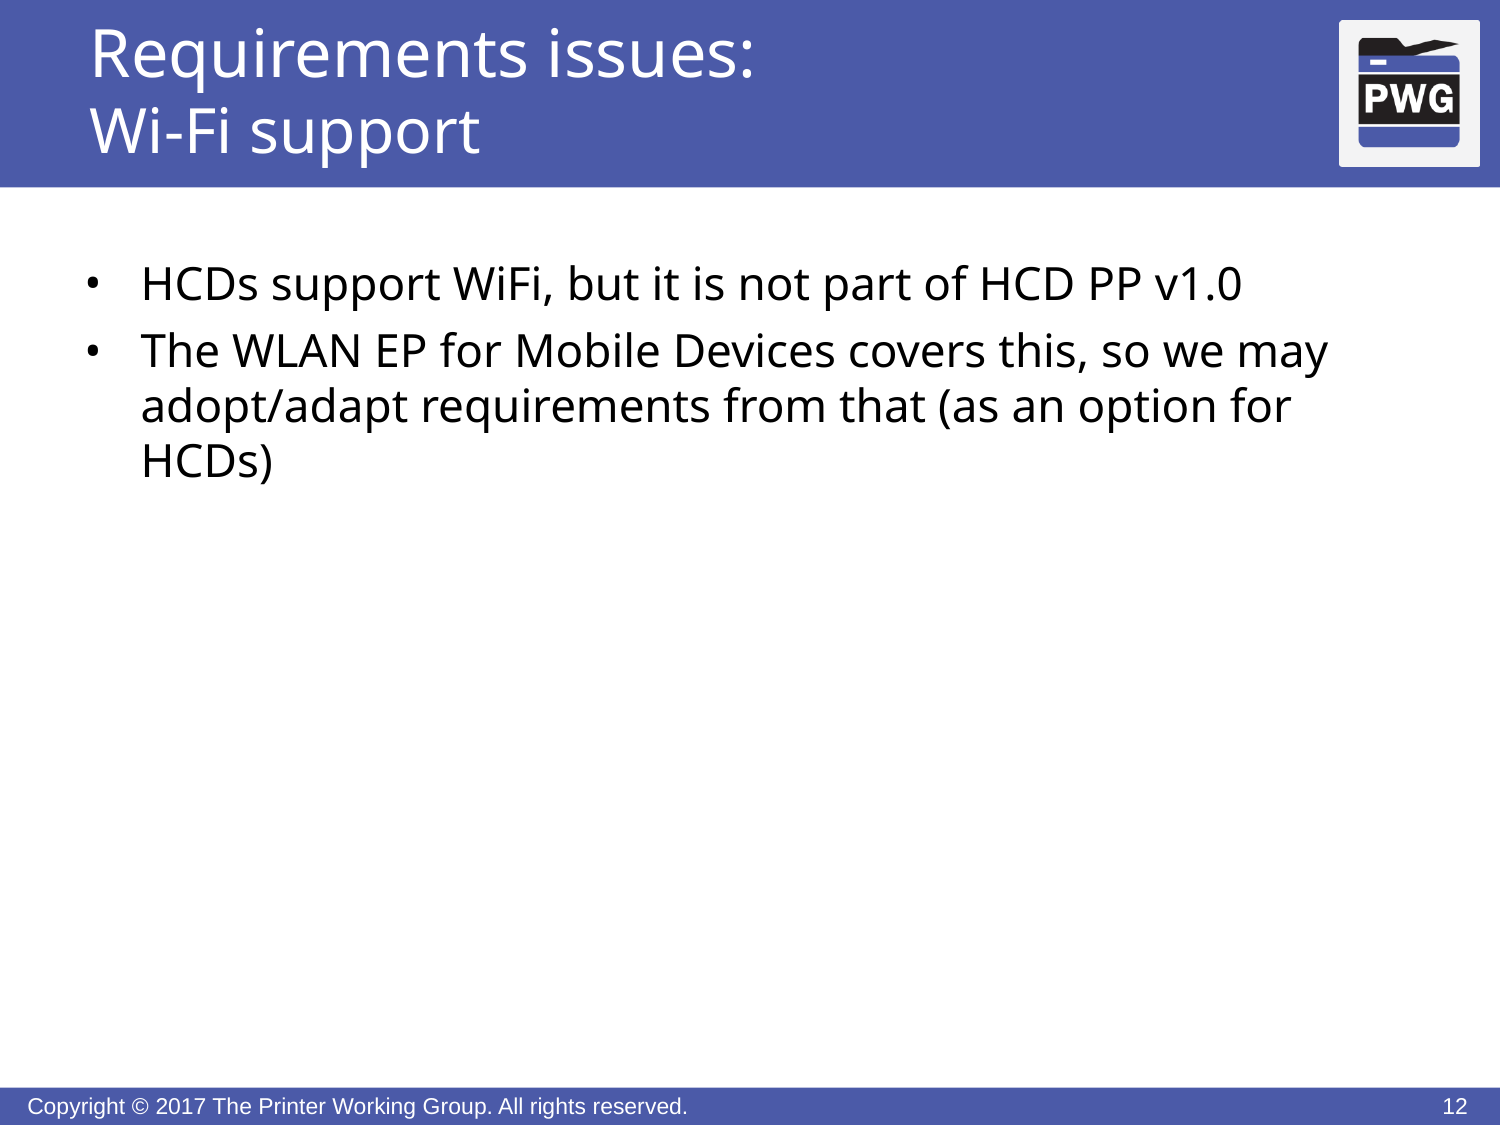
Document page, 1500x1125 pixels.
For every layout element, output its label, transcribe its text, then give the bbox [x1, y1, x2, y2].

title Requirements issues: Wi-Fi support [75, 7, 1319, 175]
text_box [0, 1087, 1500, 1125]
text_box Copyright © 2017 The Printer Working Group. All rights reserved. [20, 1092, 750, 1118]
picture [1339, 20, 1480, 167]
text_box [0, 0, 1500, 188]
list HCDs support WiFi, but it is not part of HCD PP v1.0 The WLAN EP for Mobile Devices covers this, so we may adopt/adapt requirements from that (as an option for HCDs) [69, 246, 1425, 837]
text_box 12 [1441, 1092, 1469, 1118]
